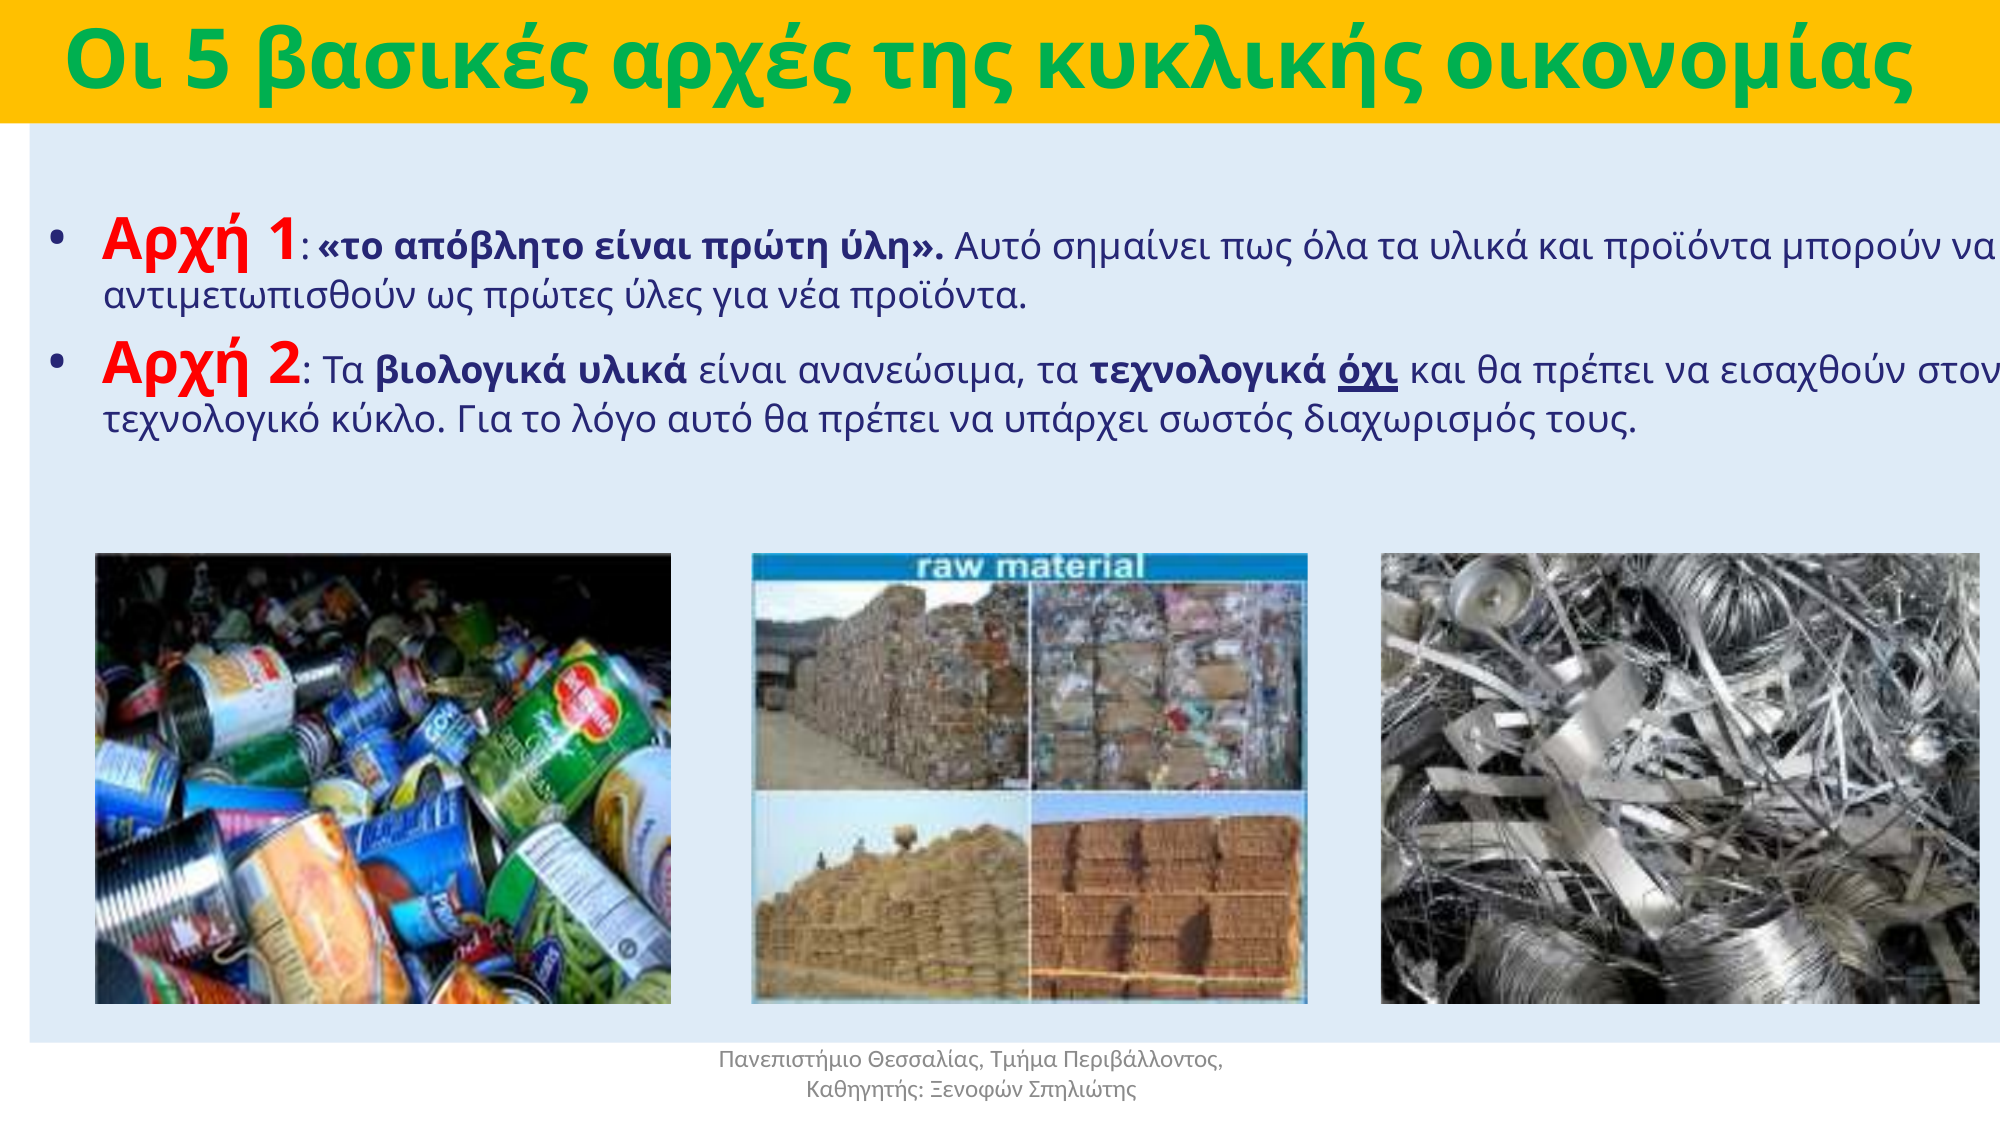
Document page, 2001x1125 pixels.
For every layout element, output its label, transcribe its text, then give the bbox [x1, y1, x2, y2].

title Οι 5 βασικές αρχές της κυκλικής οικονοµίας [0, 0, 2000, 124]
text_box [1380, 553, 1980, 1004]
footer Πανεπιστήμιο Θεσσαλίας, Τμήμα Περιβάλλοντος, Καθηγητής: Ξενοφών Σπηλιώτης [670, 1042, 1273, 1103]
list Αρχή 1: «το απόβλητο είναι πρώτη ύλη». Αυτό σηµαίνει πως όλα τα υλικά και προϊόντα µπορούν να αντιµετωπισθούν ως πρώτες ύλες για νέα προϊόντα. Αρχή 2: Τα βιολογικά υλικά είναι ανανεώσιµα, τα τεχνολογικά όχι και θα πρέπει να εισαχθούν στον τεχνολογικό κύκλο. Για το λόγο αυτό θα πρέπει να υπάρχει σωστός διαχωρισµός τους. [29, 124, 2000, 1043]
picture [95, 553, 671, 1004]
text_box [751, 553, 1308, 1004]
